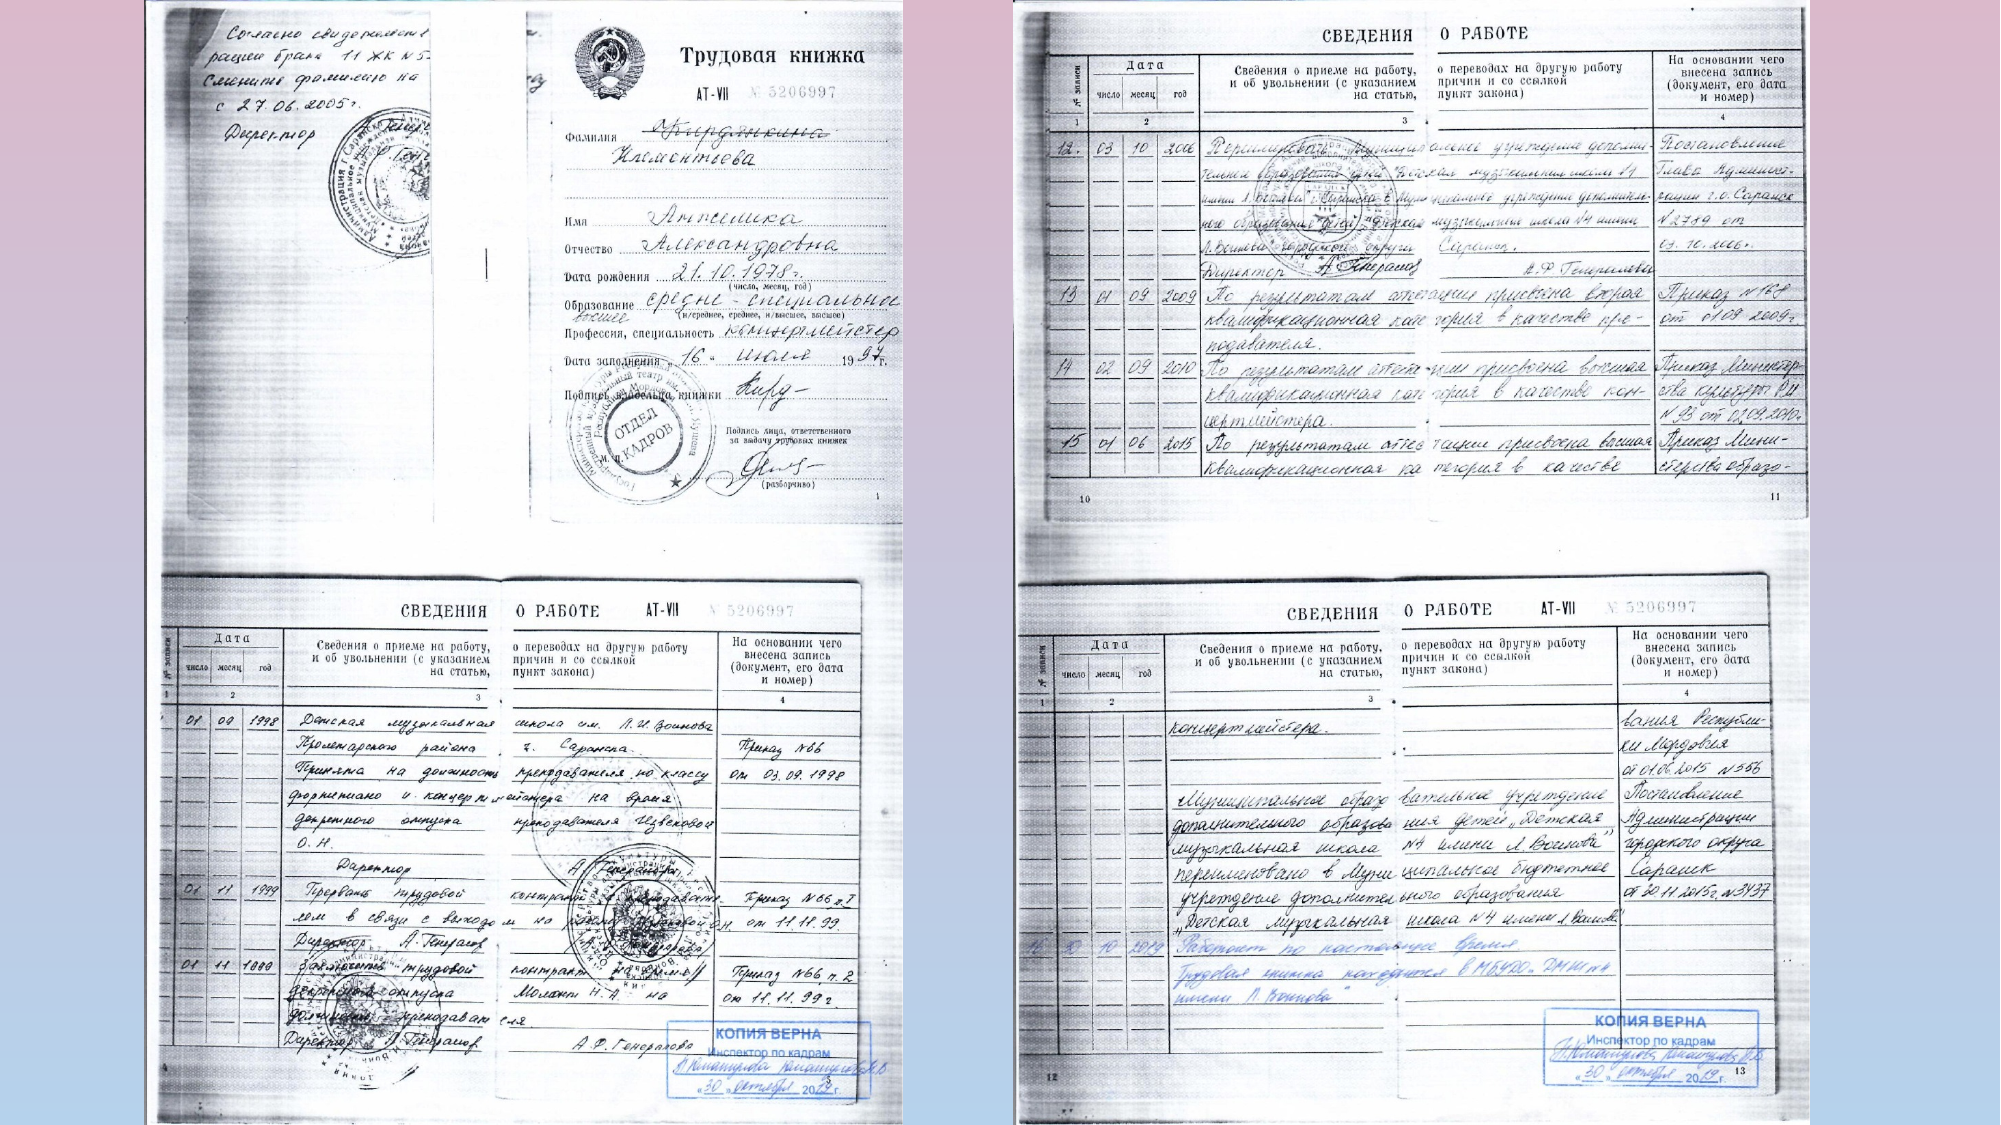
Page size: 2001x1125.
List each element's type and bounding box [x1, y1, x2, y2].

picture [144, 0, 903, 1125]
picture [1013, 0, 1810, 1125]
